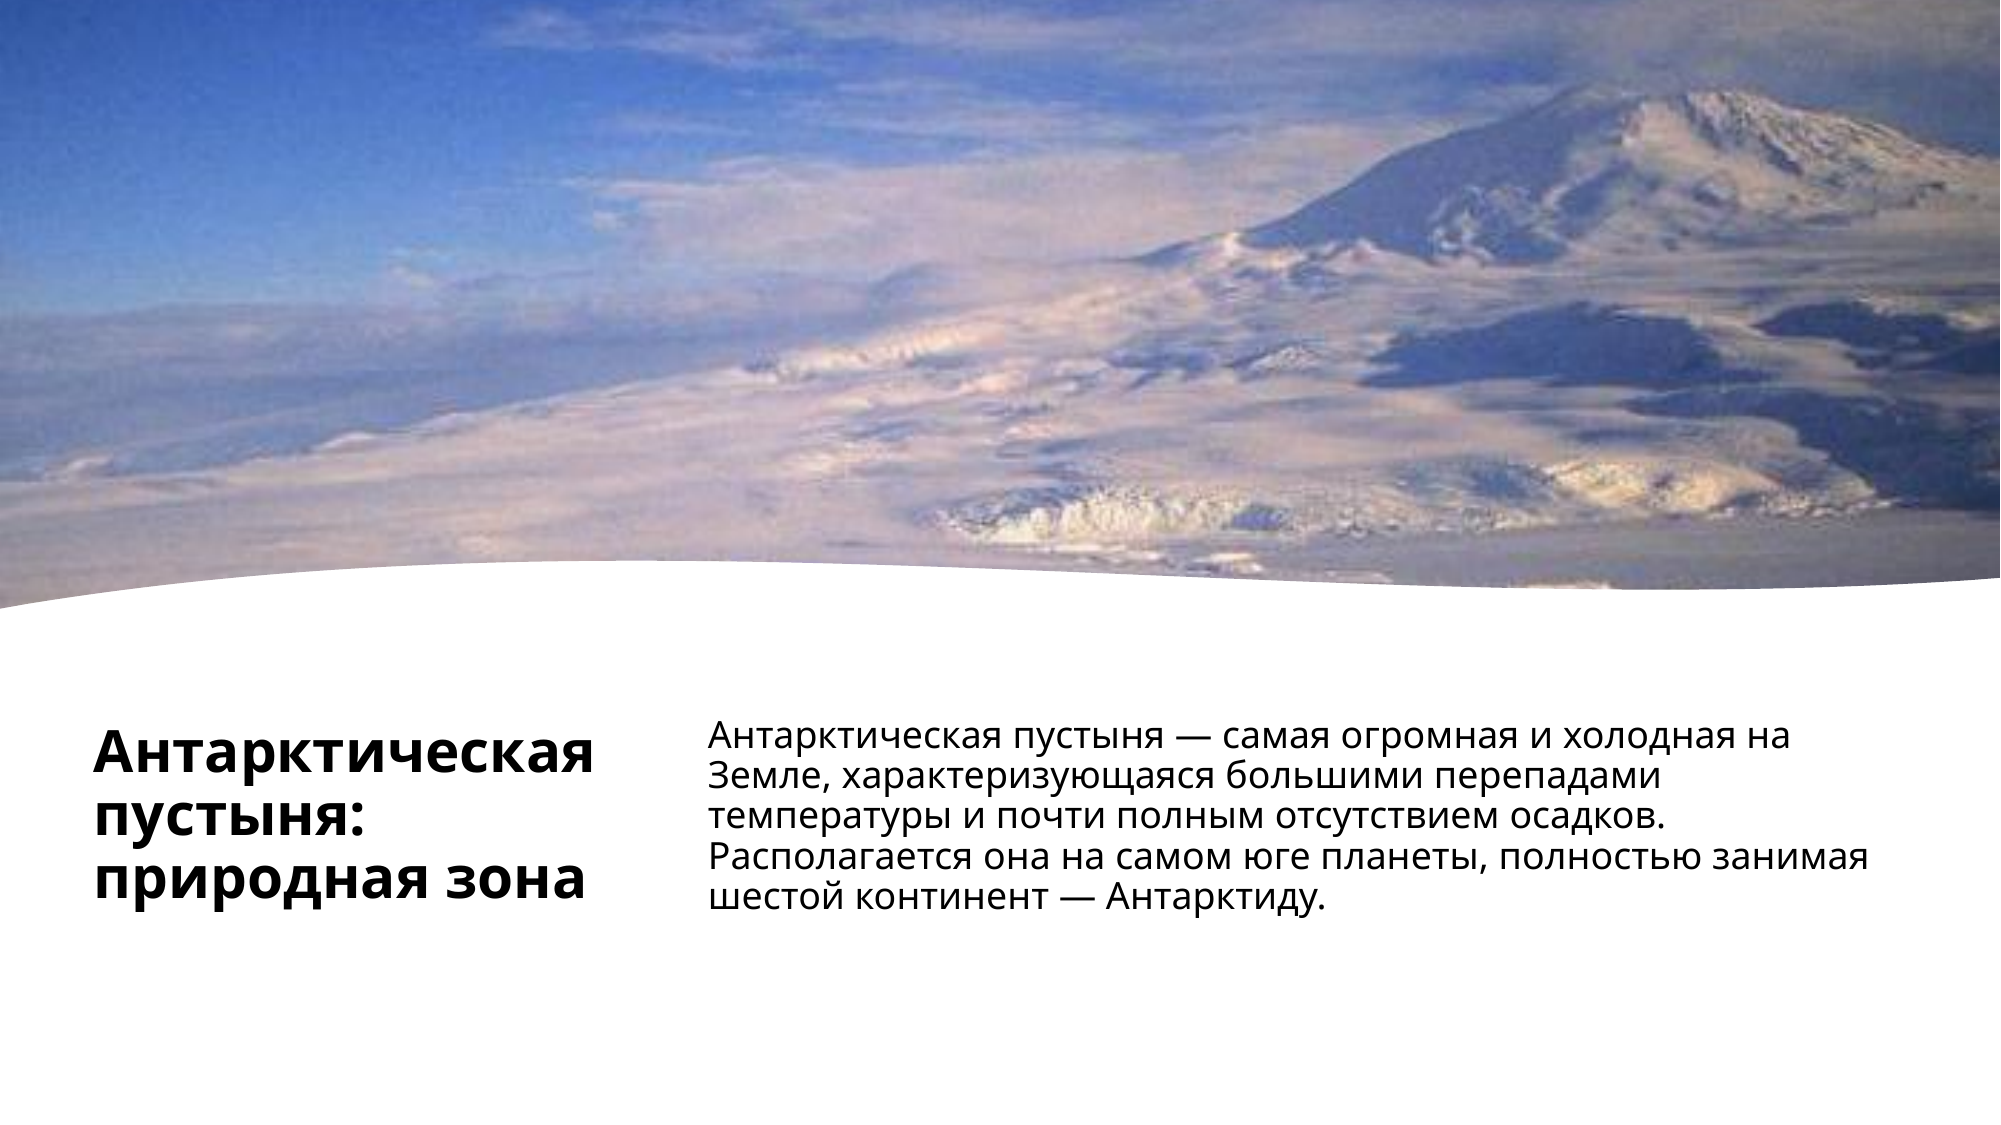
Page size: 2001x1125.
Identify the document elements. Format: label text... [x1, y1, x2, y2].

list Антарктическая пустыня — самая огромная и холодная на Земле, характеризующаяся большими перепадами температуры и почти полным отсутствием осадков. Располагается она на самом юге планеты, полностью занимая шестой континент — Антарктиду. [692, 615, 1921, 1018]
title Антарктическая пустыня: природная зона [78, 615, 619, 1018]
picture [0, 0, 2000, 609]
